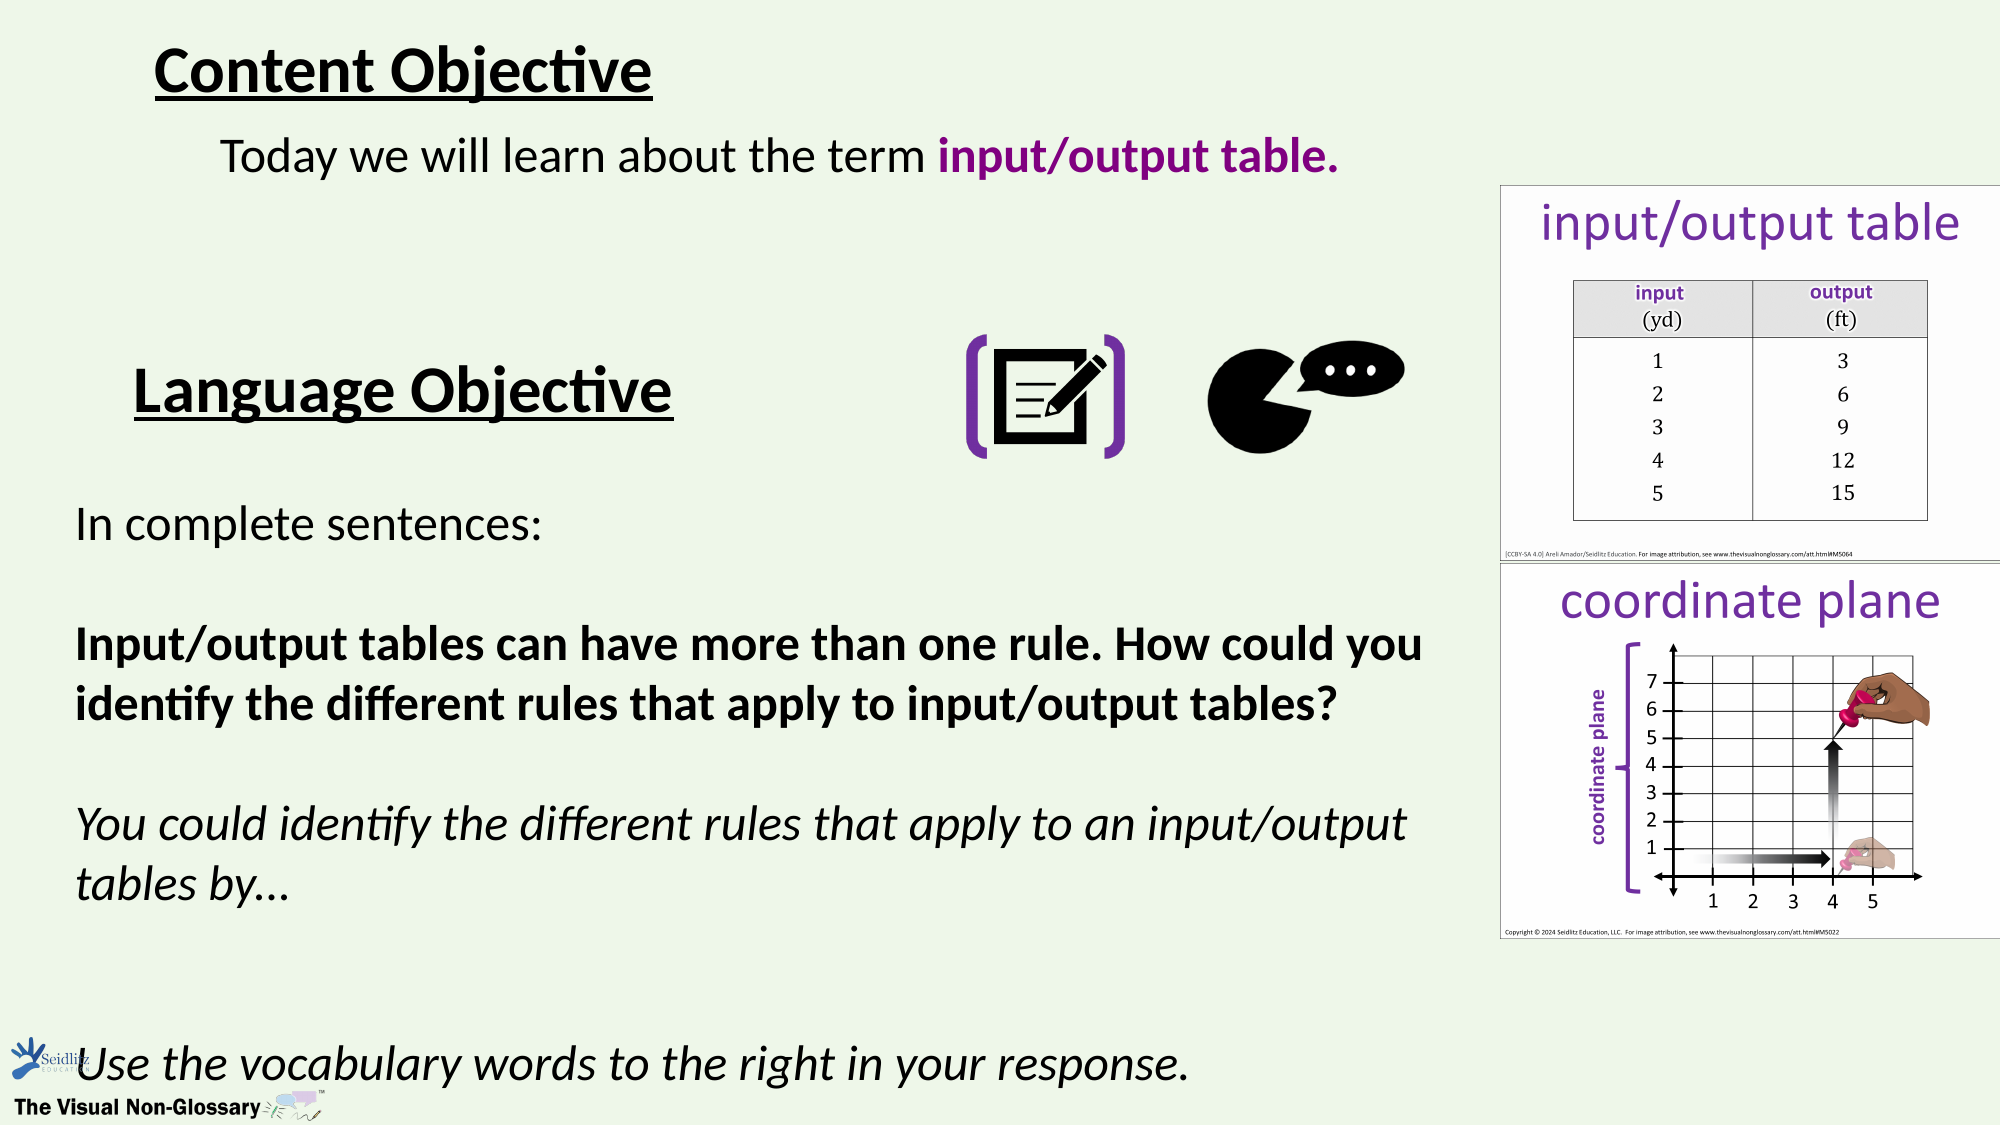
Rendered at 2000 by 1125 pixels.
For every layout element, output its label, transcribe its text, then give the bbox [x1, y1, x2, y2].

picture [1207, 340, 1405, 454]
text_box In complete sentences: Input/output tables can have more than one rule. How could you identify the different rules that apply to input/output tables? You could identify the different rules that apply to an input/output tables by... Use the vocabulary words to the right in your response. [59, 437, 1500, 1098]
picture [965, 334, 1126, 460]
picture [1499, 563, 2000, 940]
text_box Today we will learn about the term input/output table. [204, 115, 1355, 191]
text_box Content Objective [139, 17, 669, 113]
picture [0, 1034, 328, 1125]
picture [1499, 185, 2000, 562]
text_box Language Objective [119, 338, 689, 434]
